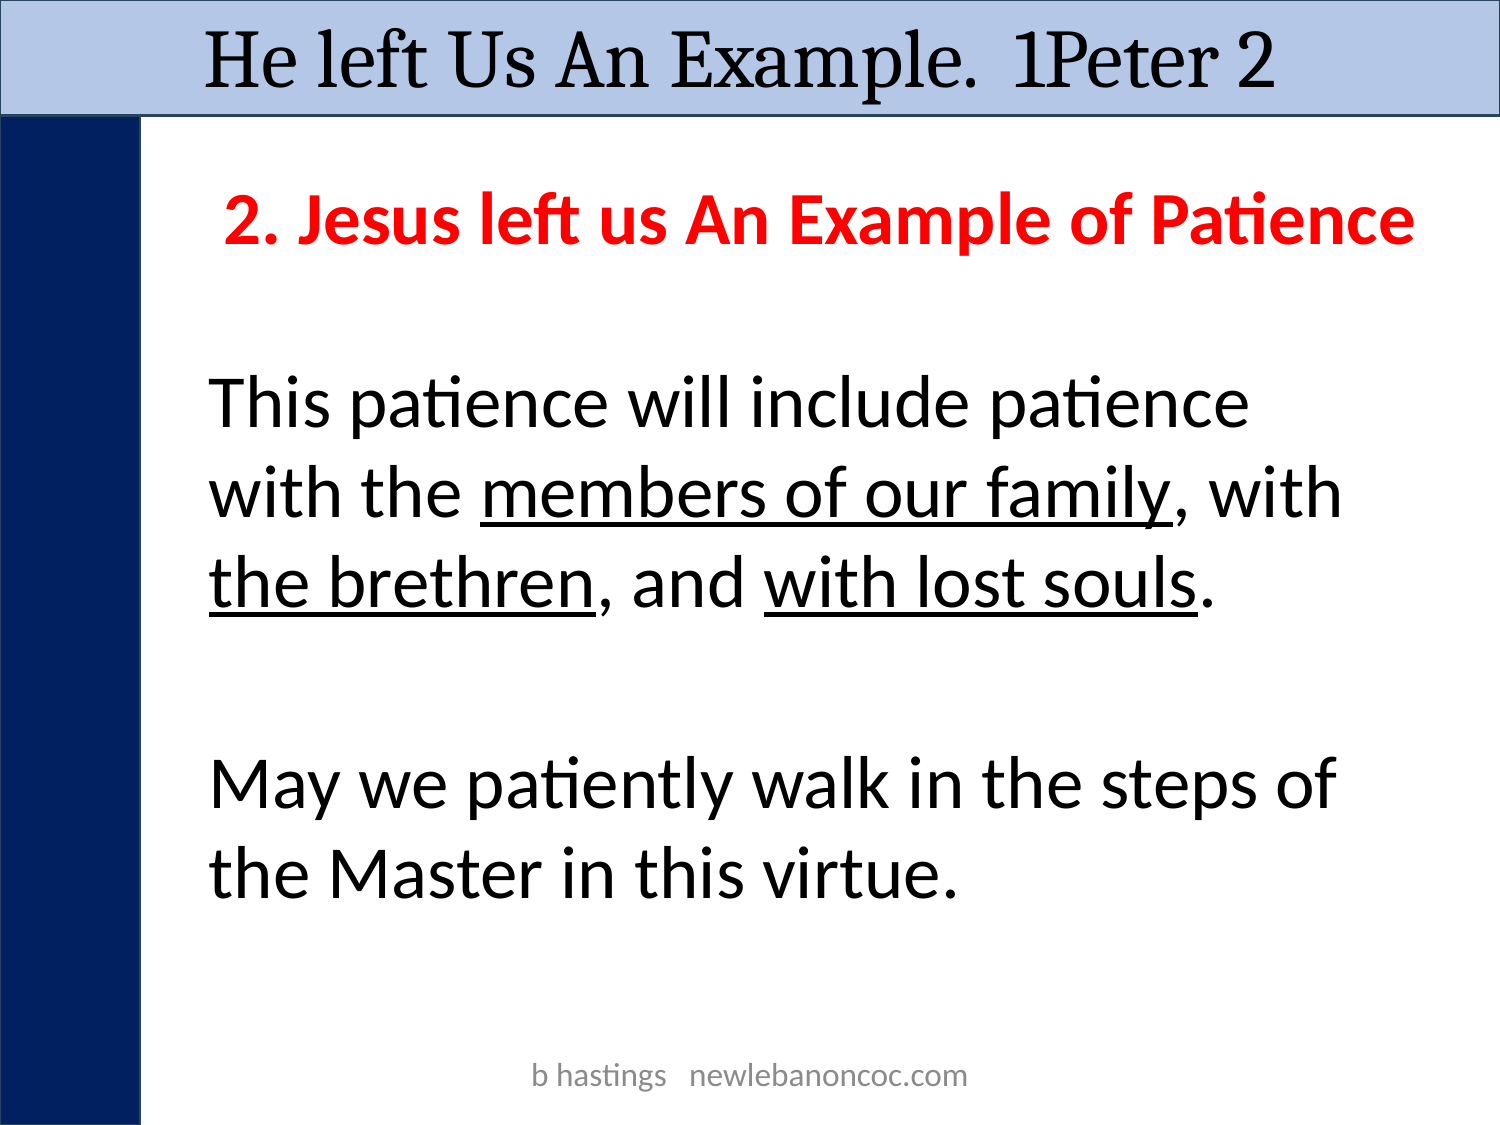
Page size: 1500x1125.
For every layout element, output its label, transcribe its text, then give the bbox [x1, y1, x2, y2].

text_box He left Us An Example. 1Peter 2 [0, 0, 1500, 112]
text_box [0, 112, 1500, 117]
footer b hastings newlebanoncoc.com [496, 1042, 1004, 1103]
text_box 2. Jesus left us An Example of Patience [140, 148, 1500, 268]
text_box [0, 117, 141, 1125]
text_box This patience will include patience with the members of our family, with the brethren, and with lost souls. May we patiently walk in the steps of the Master in this virtue. [194, 285, 1402, 921]
